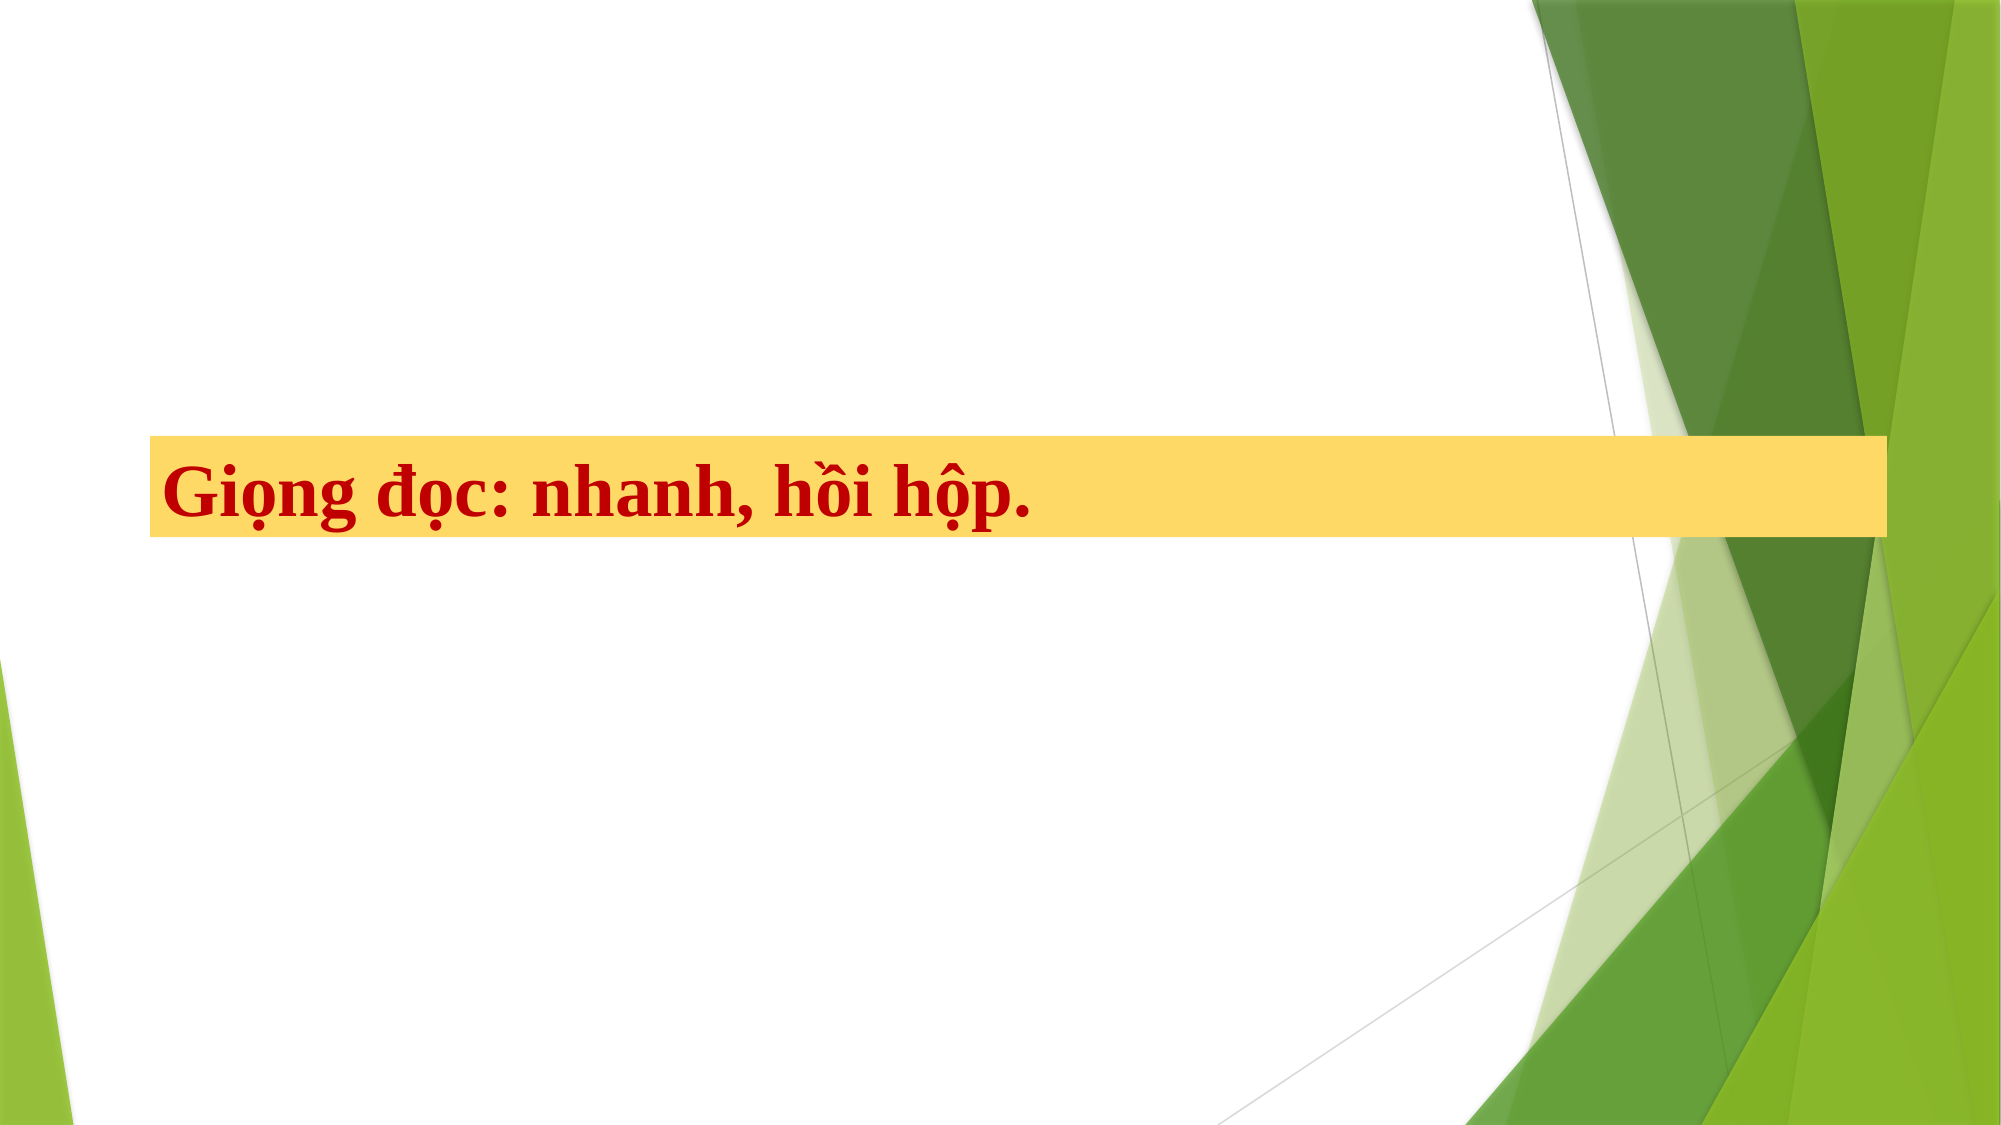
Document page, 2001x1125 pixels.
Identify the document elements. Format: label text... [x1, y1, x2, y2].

text_box Giọng đọc: nhanh, hồi hộp. [150, 435, 1887, 538]
